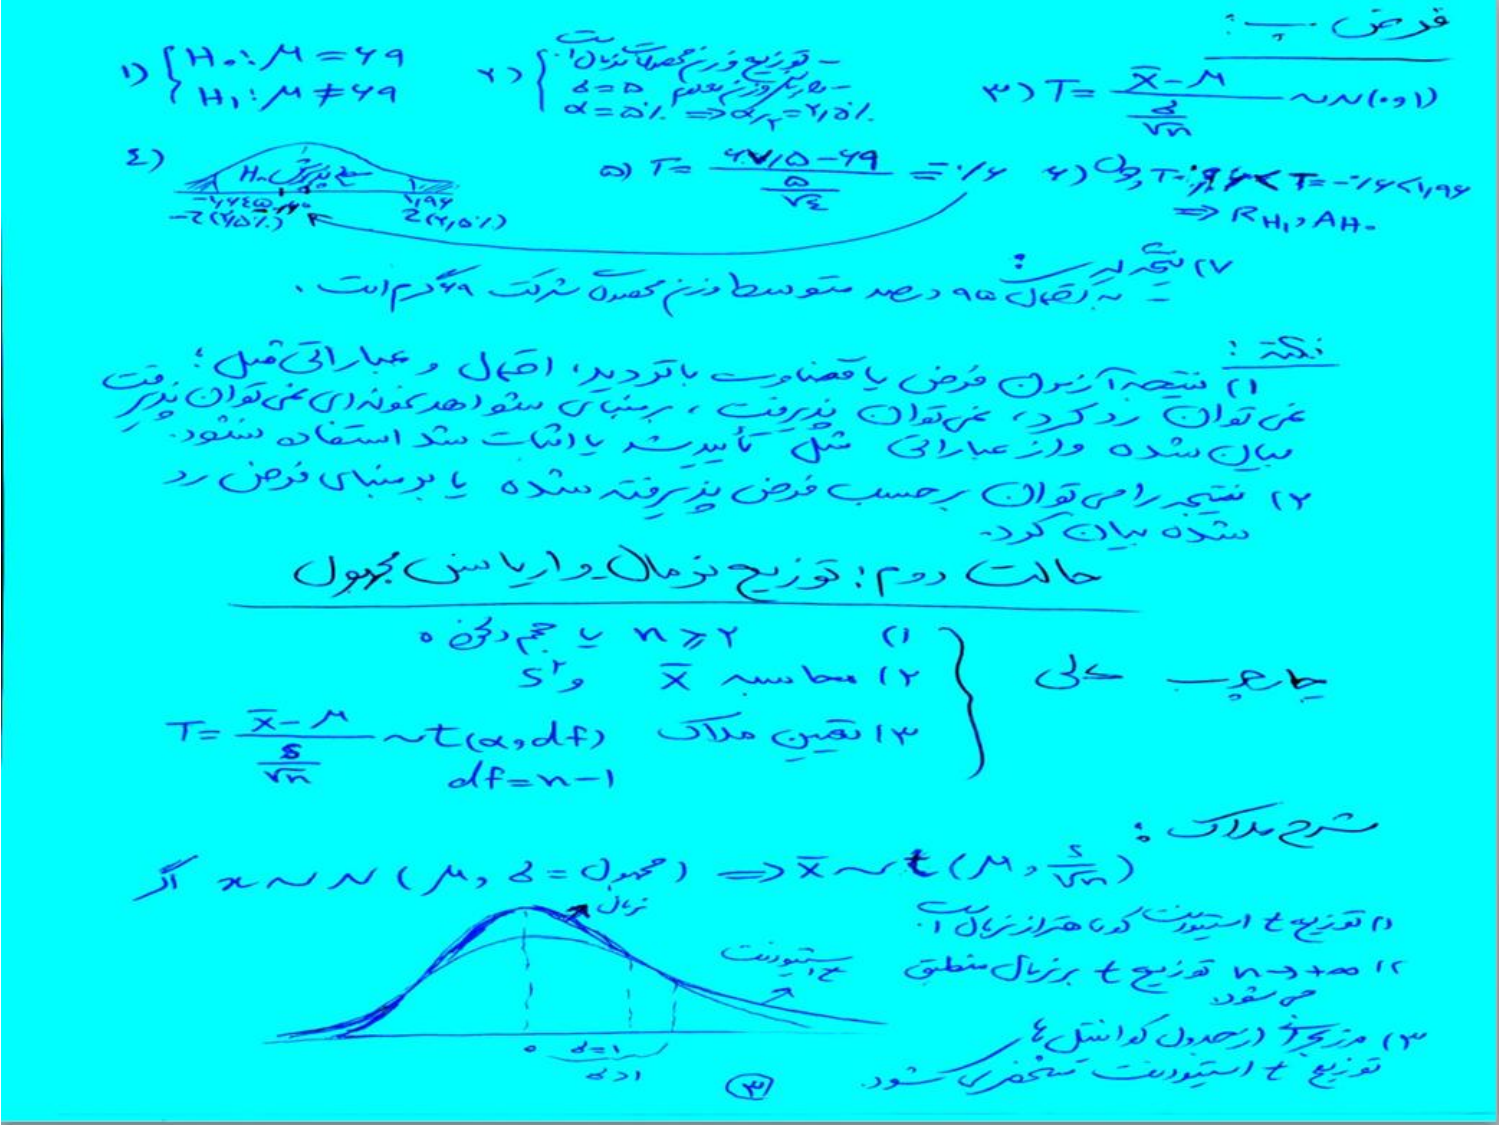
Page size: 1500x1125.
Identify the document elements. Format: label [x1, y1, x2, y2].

list [1, 0, 1499, 1125]
